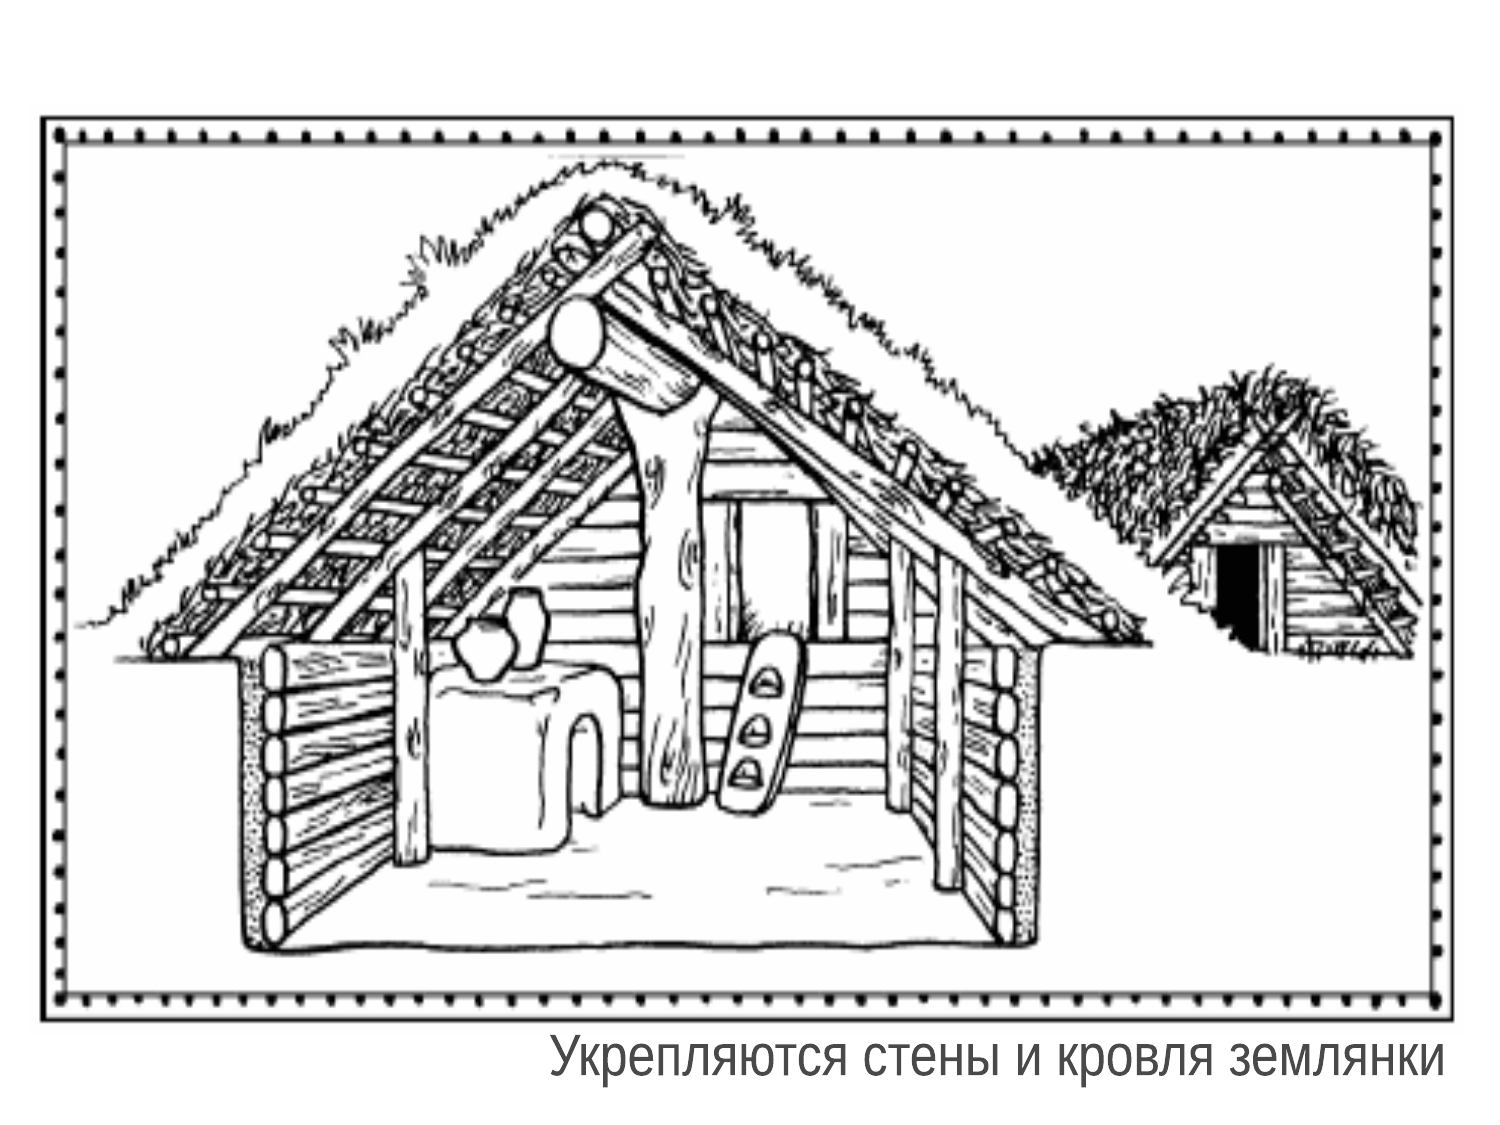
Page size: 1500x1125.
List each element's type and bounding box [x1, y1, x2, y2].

picture [29, 105, 1465, 1036]
